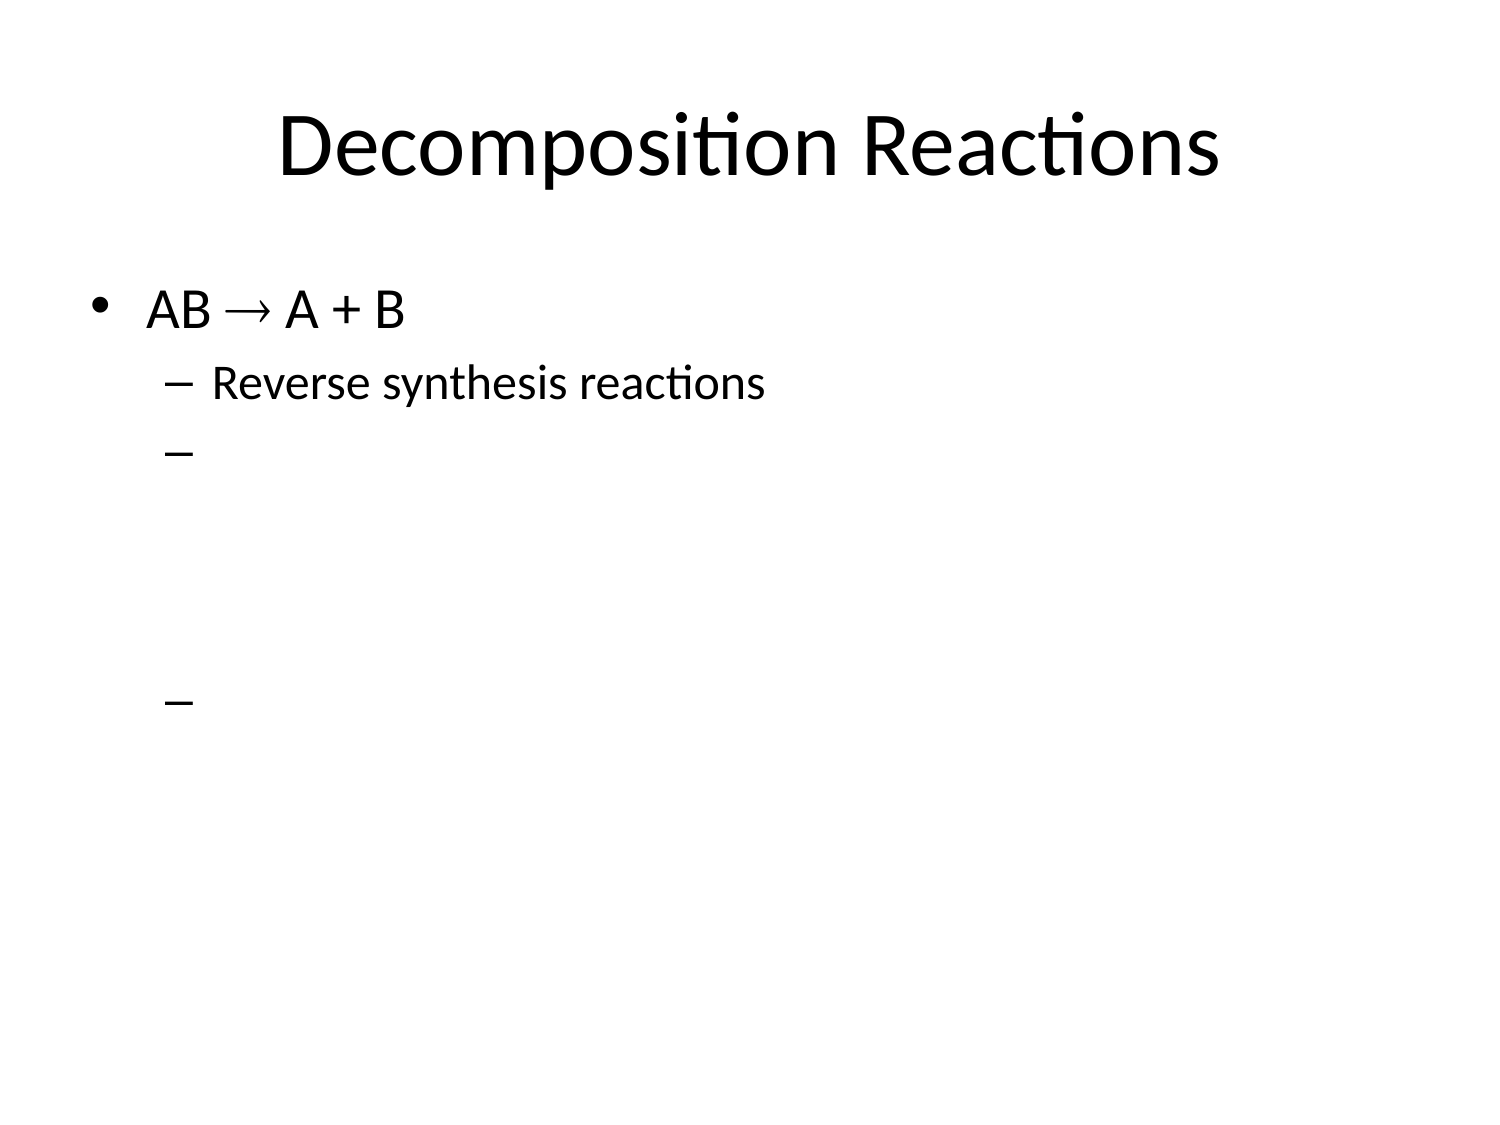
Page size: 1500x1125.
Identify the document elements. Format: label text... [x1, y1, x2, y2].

title Decomposition Reactions [75, 45, 1425, 233]
list AB  A + B Reverse synthesis reactions [75, 262, 1363, 1005]
